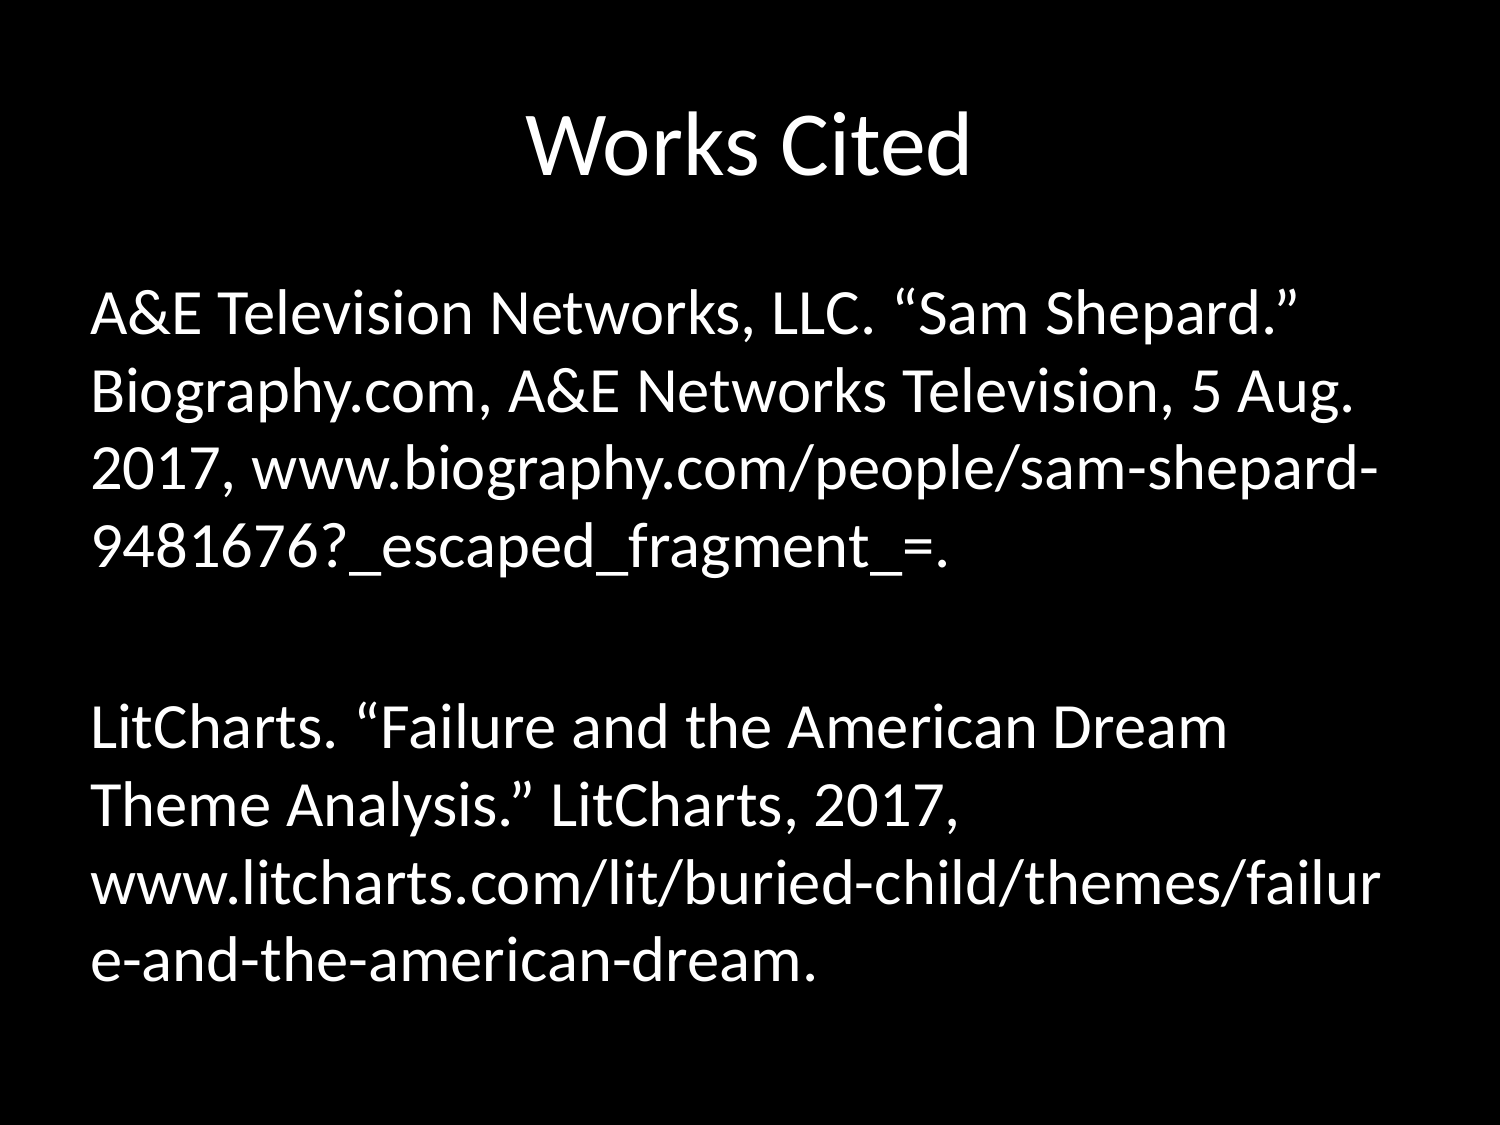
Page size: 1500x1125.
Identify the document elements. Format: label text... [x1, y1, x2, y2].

title Works Cited [75, 45, 1425, 233]
list A&E Television Networks, LLC. “Sam Shepard.” Biography.com, A&E Networks Television, 5 Aug. 2017, www.biography.com/people/sam-shepard-9481676?_escaped_fragment_=. LitCharts. “Failure and the American Dream Theme Analysis.” LitCharts, 2017, www.litcharts.com/lit/buried-child/themes/failure-and-the-american-dream. [75, 262, 1425, 1005]
